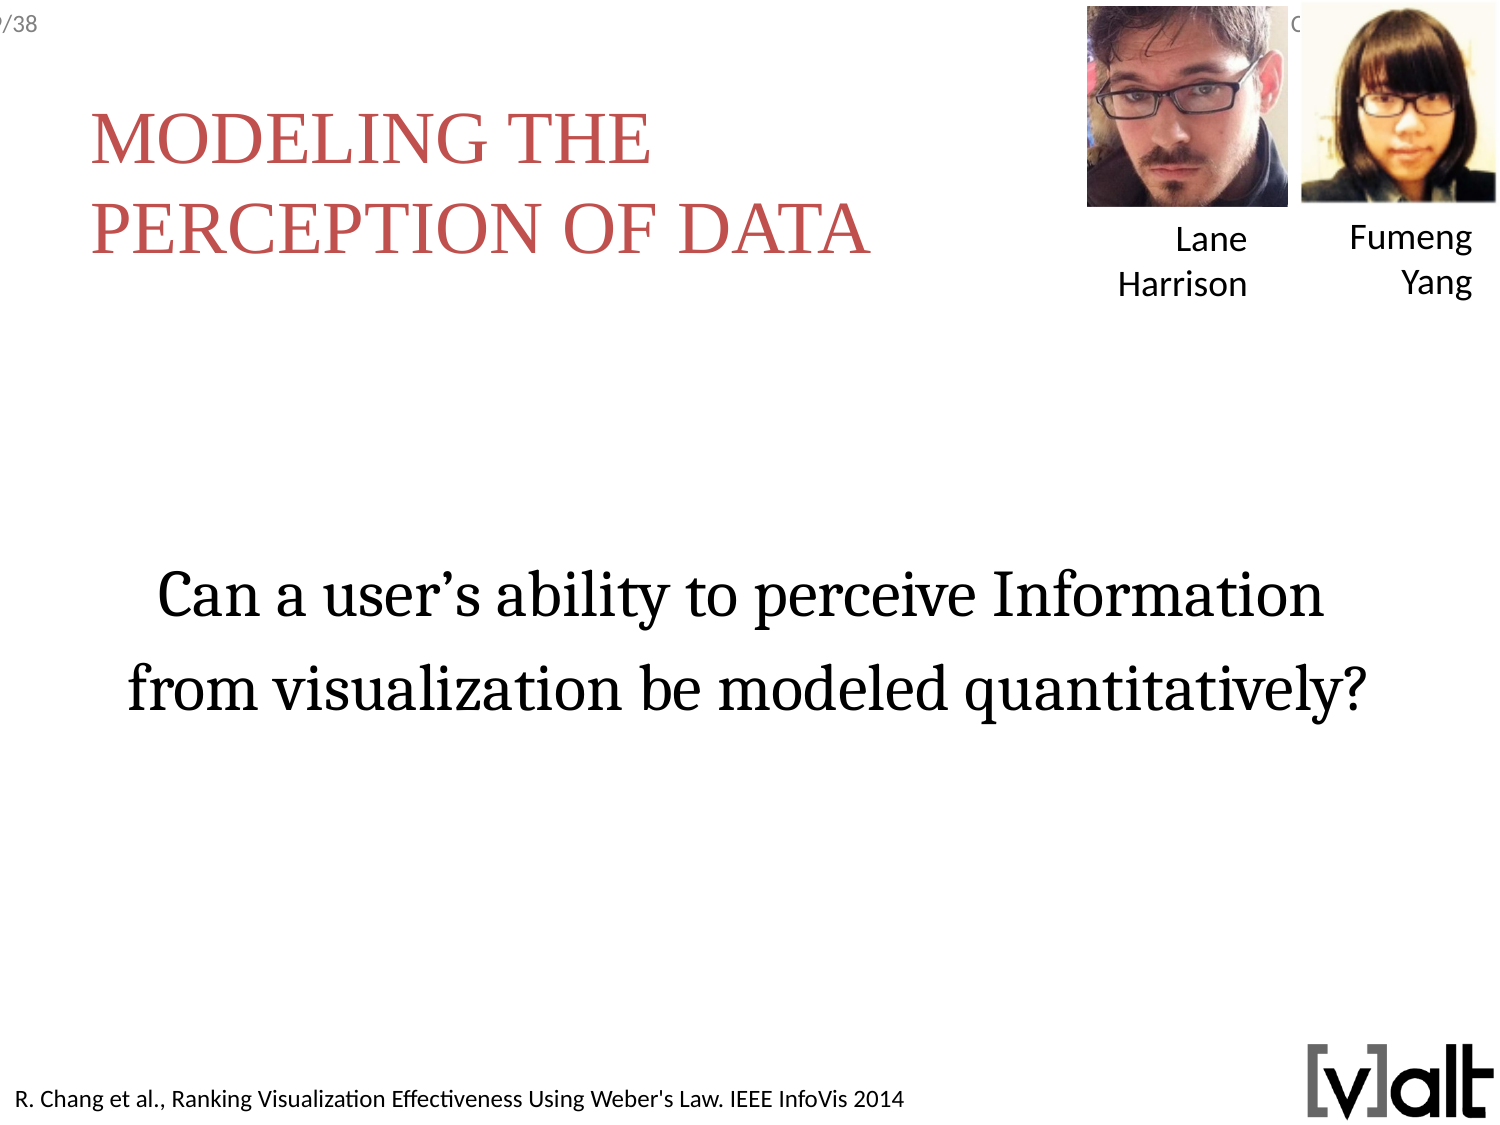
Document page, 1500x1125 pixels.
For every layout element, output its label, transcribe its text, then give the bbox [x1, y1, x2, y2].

text_box Fumeng Yang [1287, 204, 1488, 310]
picture [1087, 6, 1289, 208]
picture [1300, 0, 1500, 208]
text_box R. Chang et al., Ranking Visualization Effectiveness Using Weber's Law. IEEE InfoVis 2014 [0, 1074, 1263, 1120]
picture [1299, 1034, 1500, 1125]
text_box Lane Harrison [1062, 206, 1263, 312]
list Can a user’s ability to perceive Information from visualization be modeled quantitatively? [75, 262, 1425, 1005]
title Modeling the Perception of Data [75, 45, 1063, 262]
